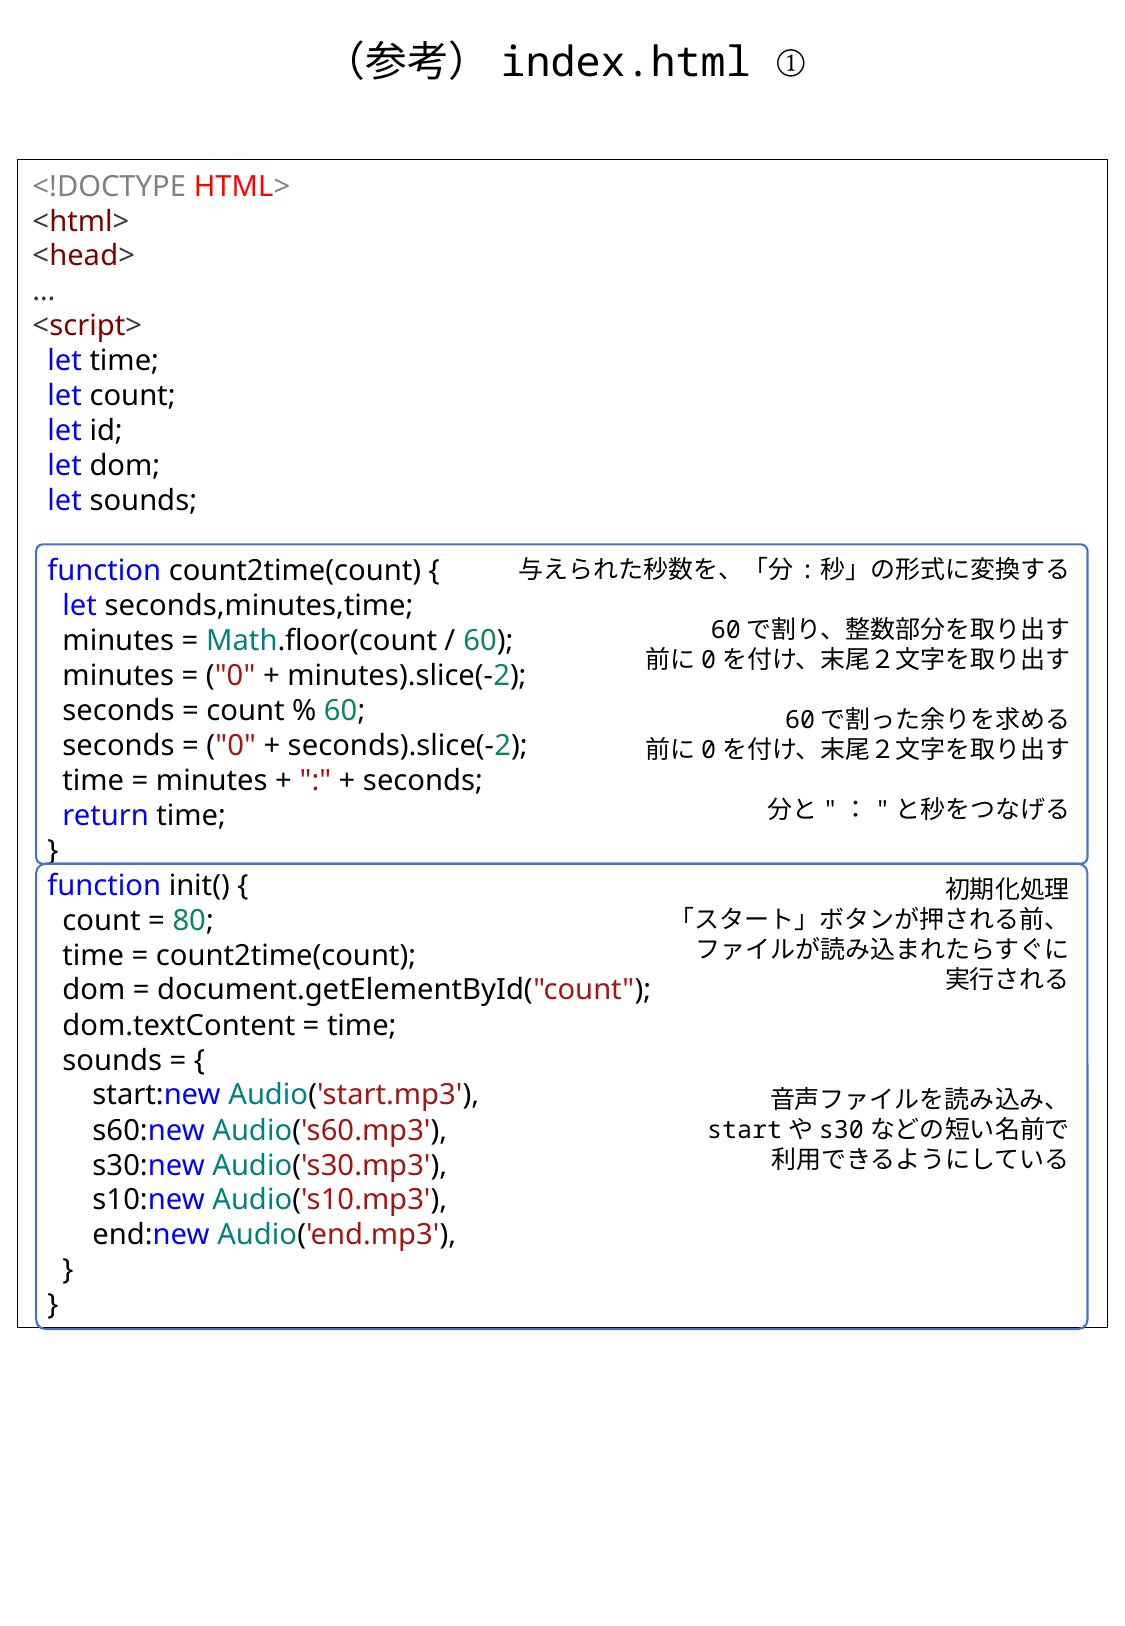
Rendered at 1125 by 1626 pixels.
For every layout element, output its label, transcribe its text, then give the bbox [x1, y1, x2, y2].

text_box <!DOCTYPE HTML> <html> <head> … <script> let time; let count; let id; let dom; let sounds; function count2time(count) { let seconds,minutes,time; minutes = Math.floor(count / 60); minutes = ("0" + minutes).slice(-2); seconds = count % 60; seconds = ("0" + seconds).slice(-2); time = minutes + ":" + seconds; return time; } function init() { count = 80; time = count2time(count); dom = document.getElementById("count"); dom.textContent = time; sounds = { start:new Audio('start.mp3'), s60:new Audio('s60.mp3'), s30:new Audio('s30.mp3'), s10:new Audio('s10.mp3'), end:new Audio('end.mp3'), } } [17, 159, 1108, 1328]
text_box 与えられた秒数を、「分:秒」の形式に変換する 60で割り、整数部分を取り出す 前に0を付け、末尾２文字を取り出す 60で割った余りを求める 前に0を付け、末尾２文字を取り出す 分と"："と秒をつなげる [35, 543, 1089, 865]
text_box （参考）index.html ① [95, 27, 1036, 92]
text_box 初期化処理 「スタート」ボタンが押される前、 ファイルが読み込まれたらすぐに 実行される 音声ファイルを読み込み、 startやs30などの短い名前で 利用できるようにしている [35, 865, 1089, 1331]
